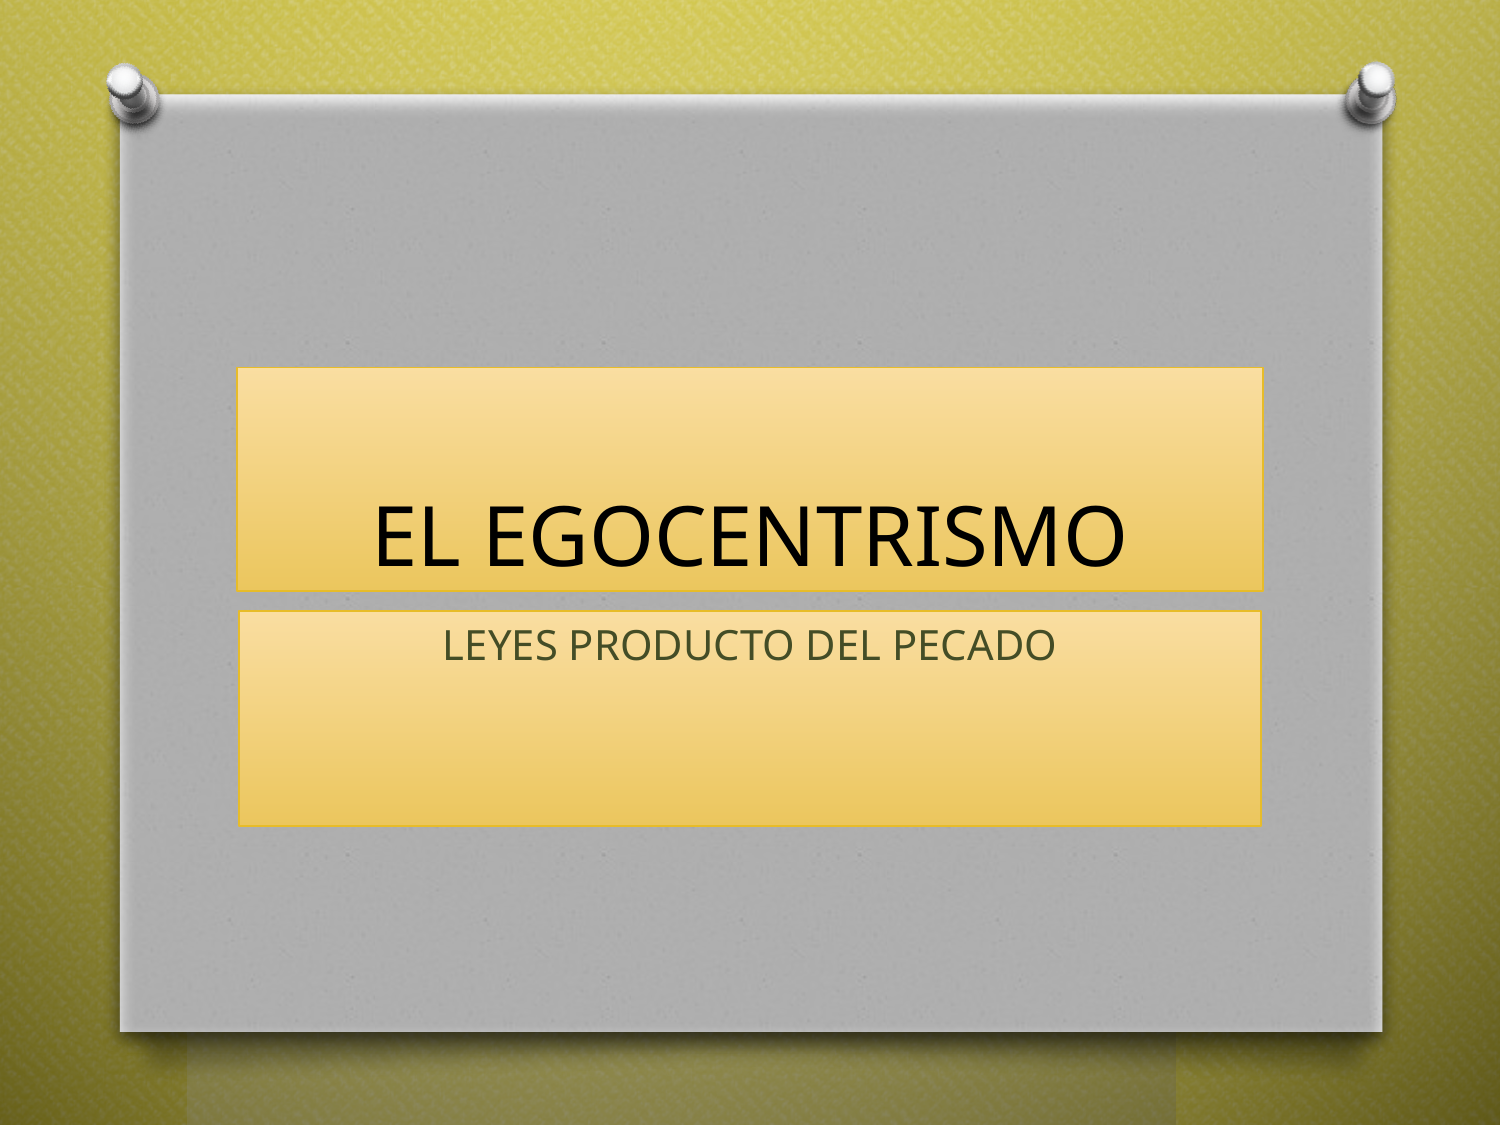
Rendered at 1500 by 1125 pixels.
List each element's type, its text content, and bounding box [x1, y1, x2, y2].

title EL EGOCENTRISMO [236, 367, 1264, 592]
list LEYES PRODUCTO DEL PECADO [238, 610, 1262, 827]
picture [75, 29, 198, 153]
picture [1317, 35, 1439, 156]
